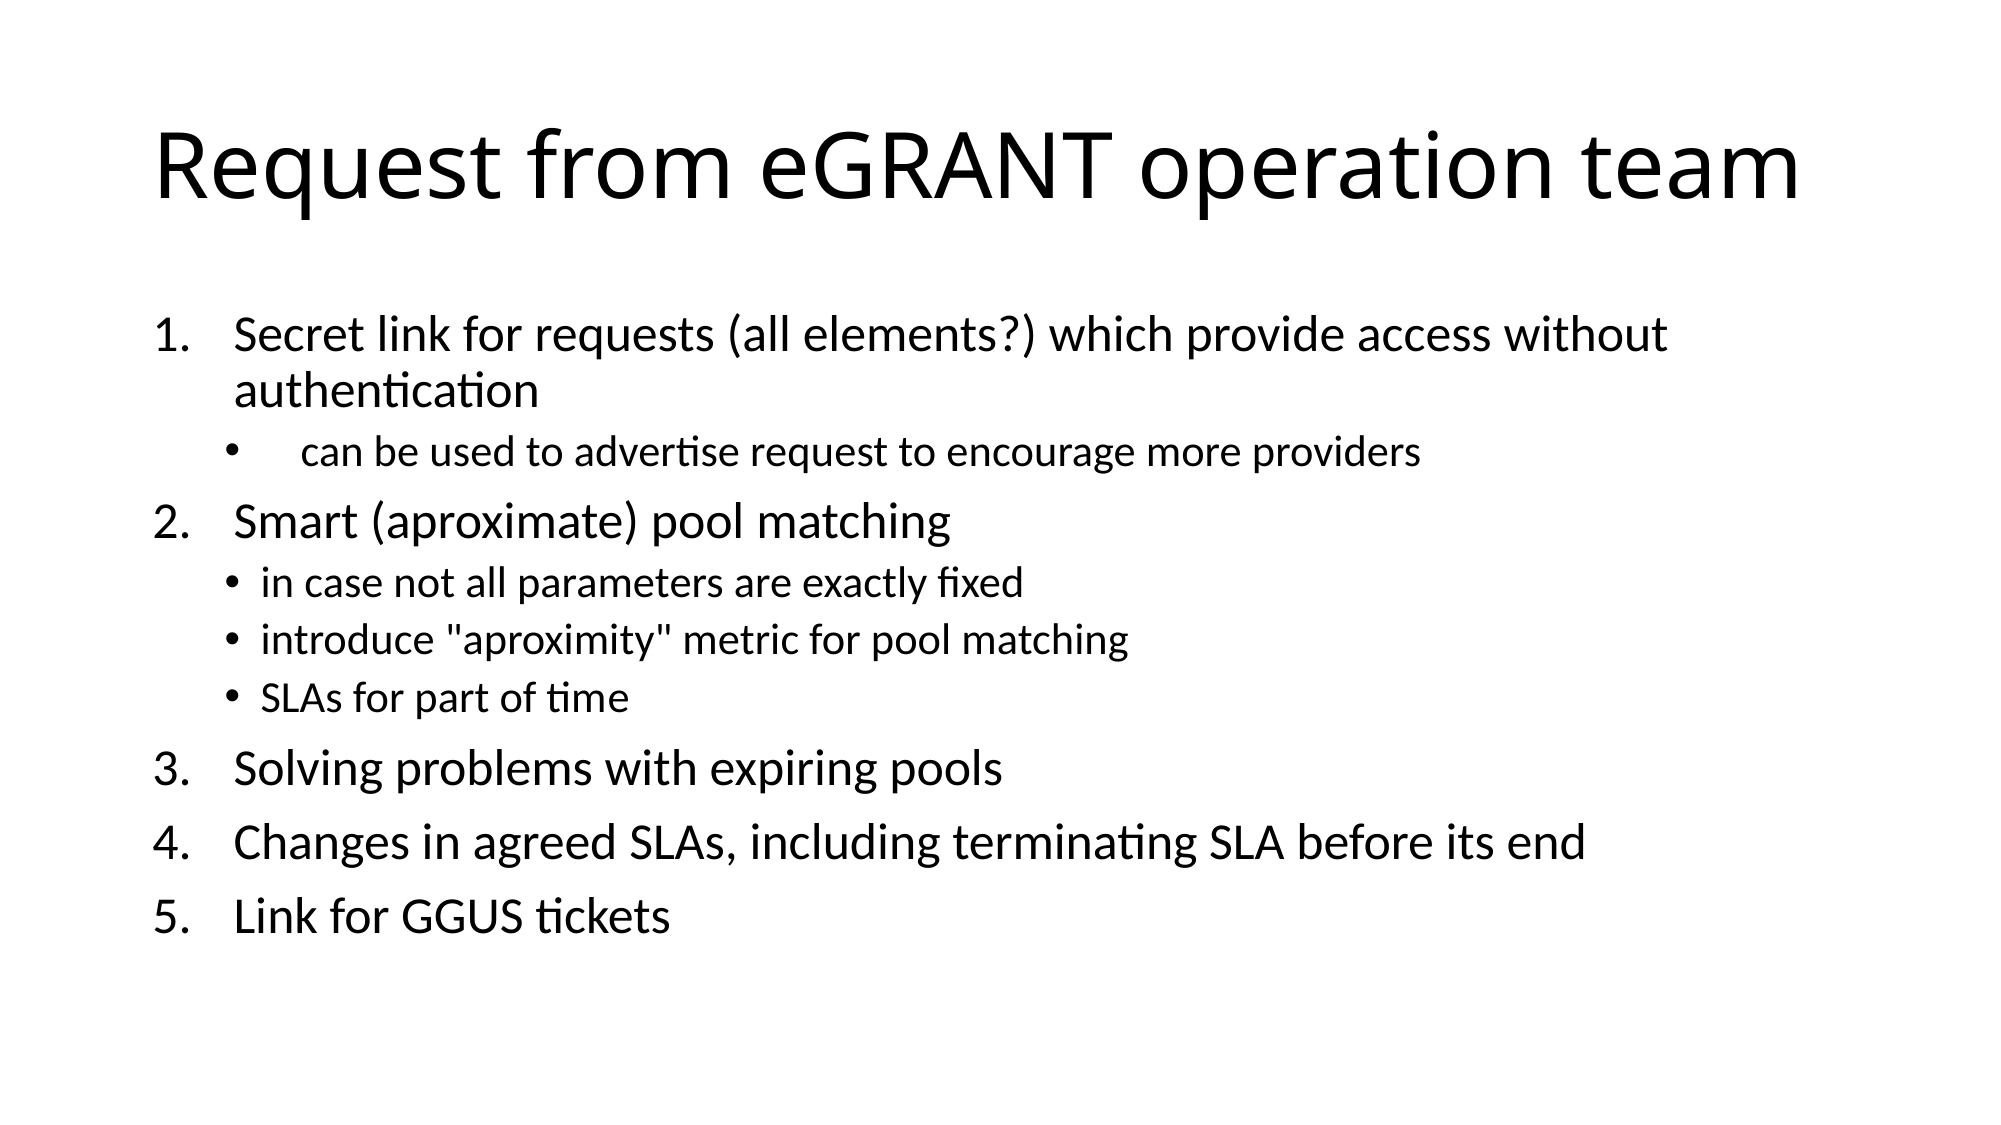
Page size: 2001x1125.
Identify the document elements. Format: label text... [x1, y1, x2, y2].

list Secret link for requests (all elements?) which provide access without authentication can be used to advertise request to encourage more providers Smart (aproximate) pool matching in case not all parameters are exactly fixed introduce "aproximity" metric for pool matching SLAs for part of time Solving problems with expiring pools Changes in agreed SLAs, including terminating SLA before its end Link for GGUS tickets [137, 299, 1863, 1014]
title Request from eGRANT operation team [137, 59, 1863, 278]
